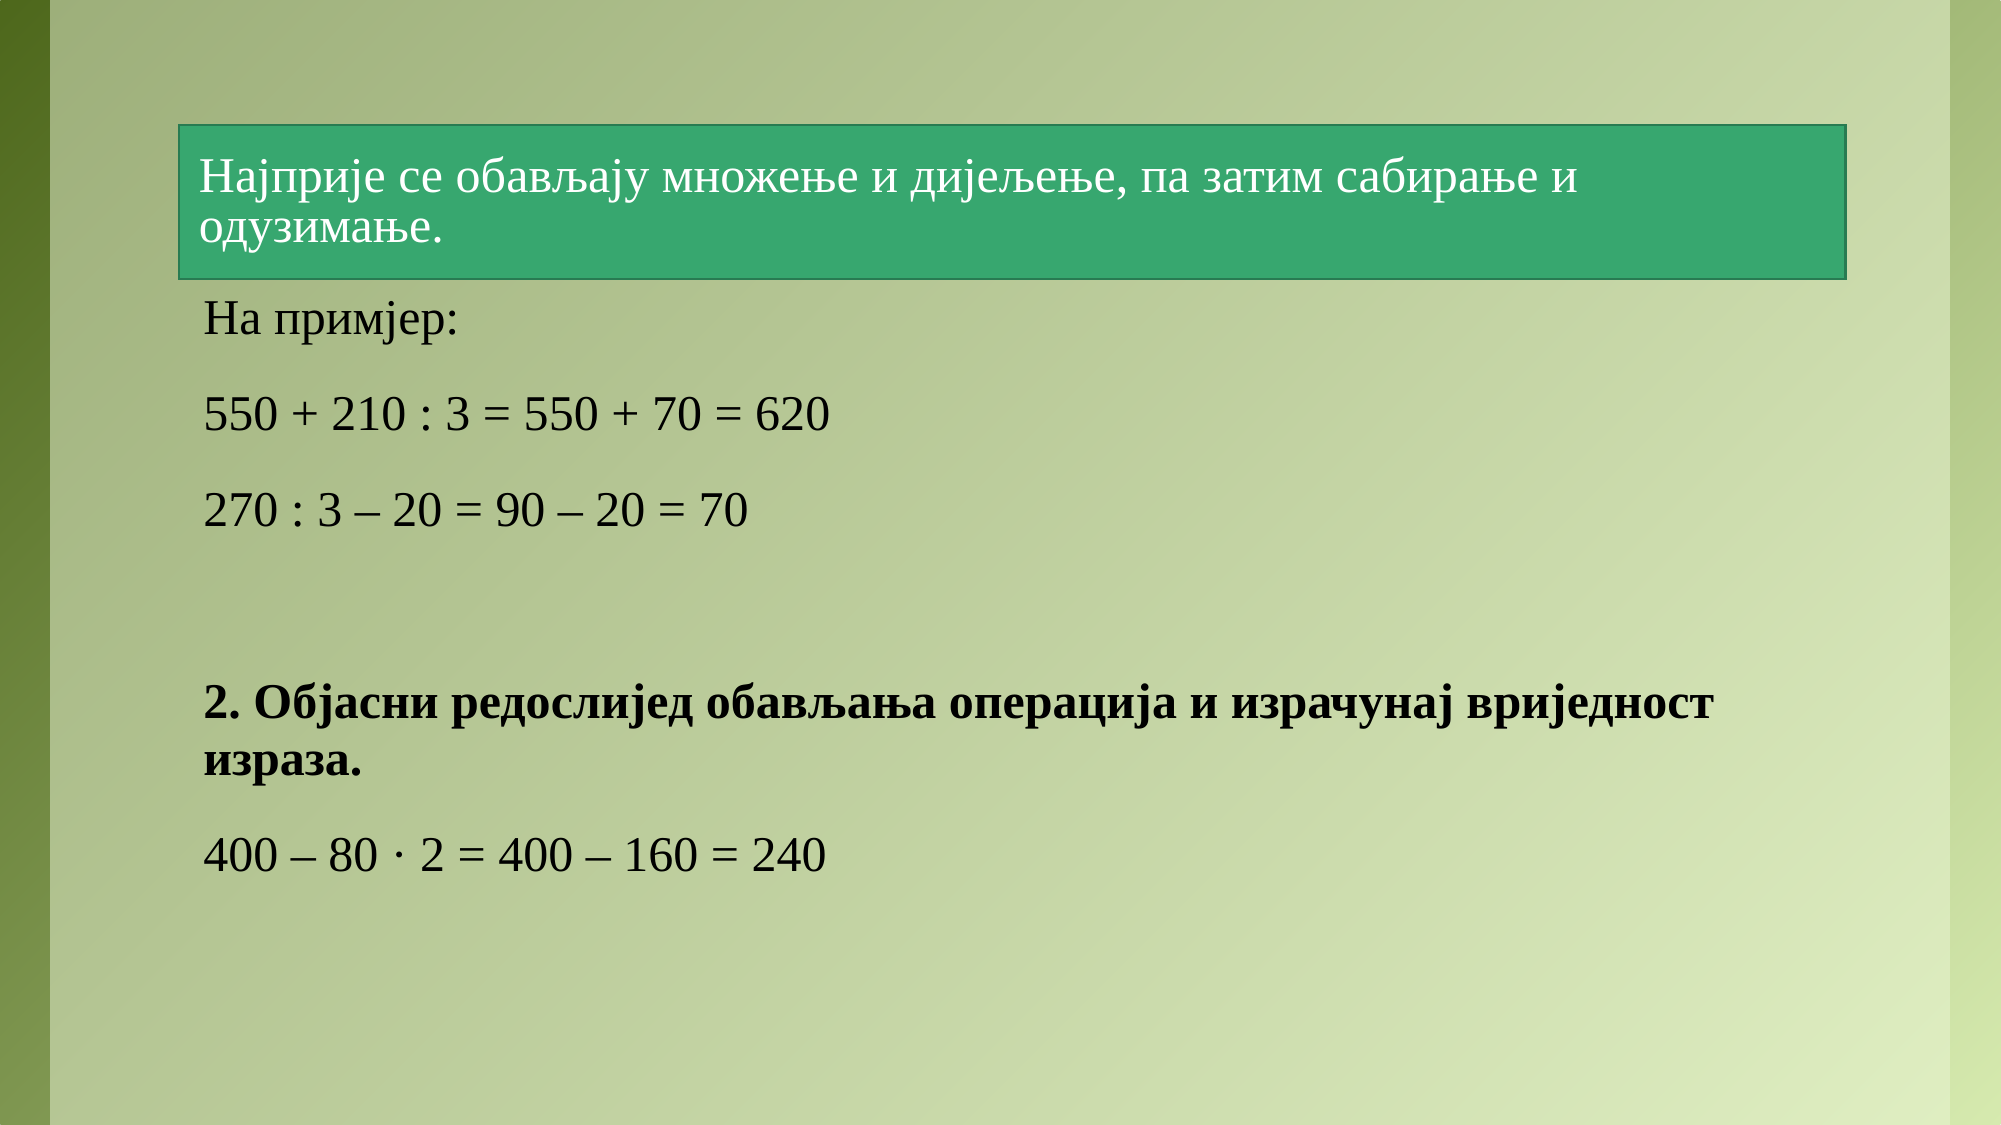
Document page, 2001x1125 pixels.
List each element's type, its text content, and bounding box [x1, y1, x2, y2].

list На примјер: 550 + 210 : 3 = 550 + 70 = 620 270 : 3 – 20 = 90 – 20 = 70 2. Објасни редослијед обављања операција и израчунај вриједност израза. 400 – 80 · 2 = 400 – 160 = 240 [183, 279, 1850, 1013]
title Најприје се обављају множење и дијељење, па затим сабирање и одузимање. [178, 124, 1847, 280]
